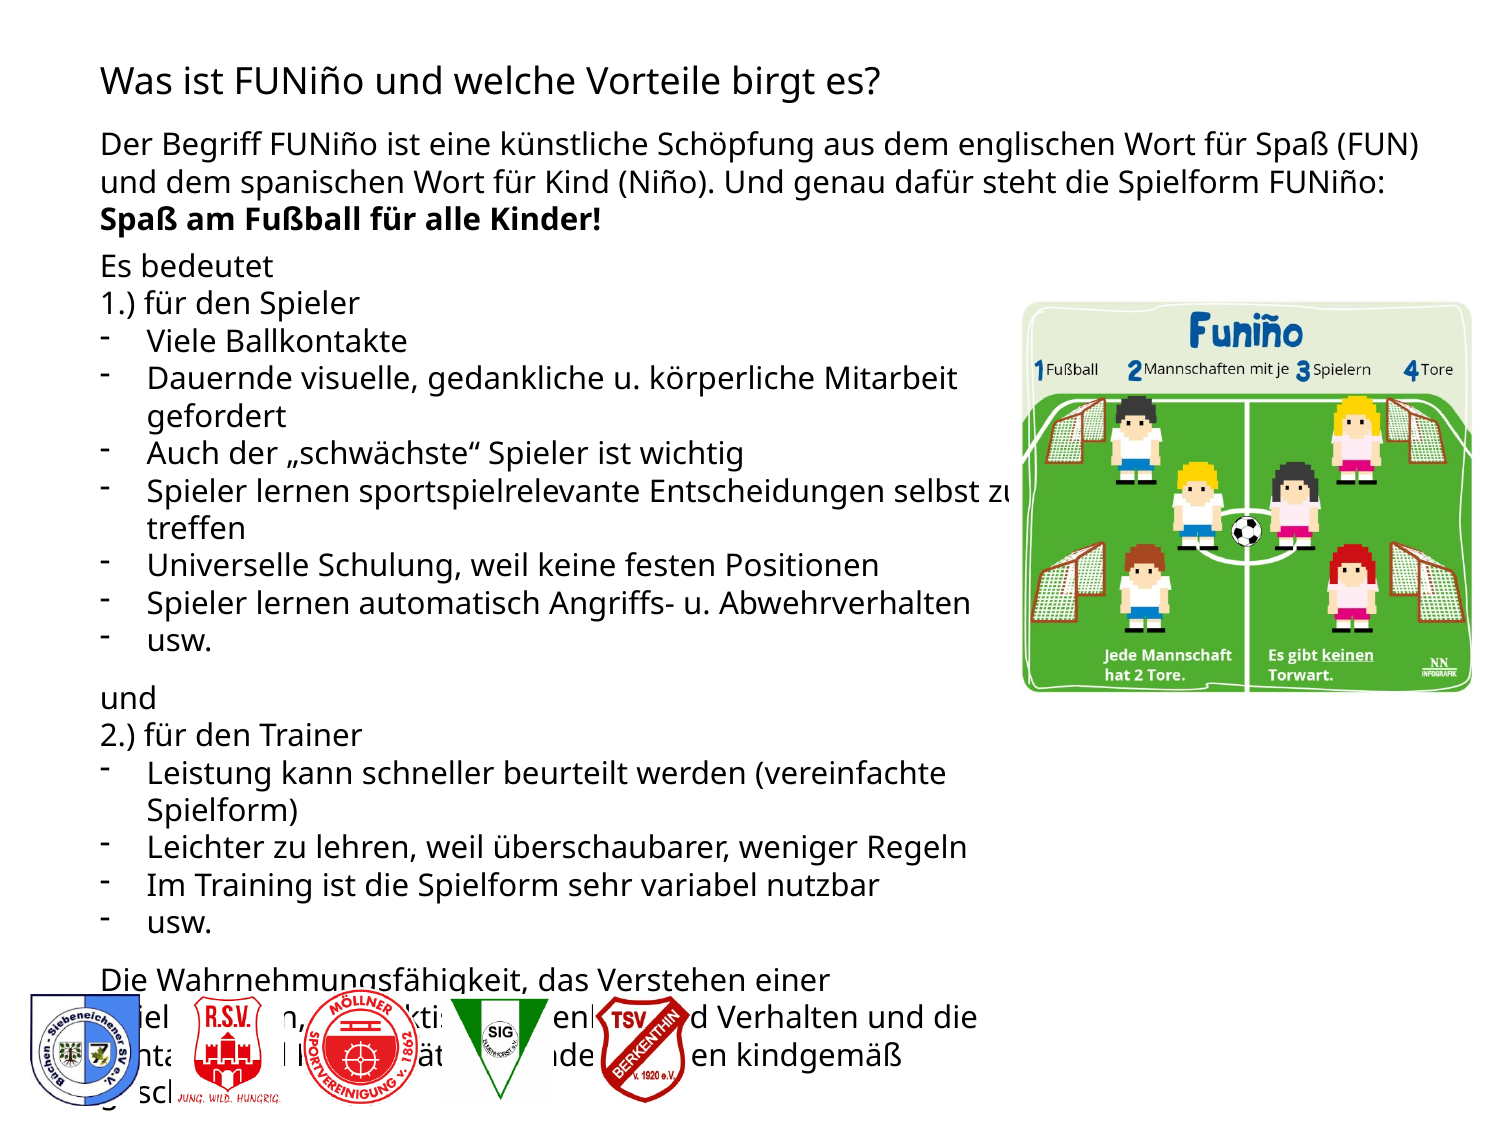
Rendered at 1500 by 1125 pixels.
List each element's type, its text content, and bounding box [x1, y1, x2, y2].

picture [1009, 289, 1483, 705]
picture [30, 994, 140, 1107]
picture [442, 994, 554, 1107]
picture [300, 987, 420, 1107]
picture [170, 993, 284, 1107]
text_box Es bedeutet 1.) für den Spieler Viele Ballkontakte Dauernde visuelle, gedankliche u. körperliche Mitarbeit gefordert Auch der „schwächste“ Spieler ist wichtig Spieler lernen sportspielrelevante Entscheidungen selbst zu treffen Universelle Schulung, weil keine festen Positionen Spieler lernen automatisch Angriffs- u. Abwehrverhalten usw. und 2.) für den Trainer Leistung kann schneller beurteilt werden (vereinfachte Spielform) Leichter zu lehren, weil überschaubarer, weniger Regeln Im Training ist die Spielform sehr variabel nutzbar usw. Die Wahrnehmungsfähigkeit, das Verstehen einer Spielsituation, das taktisches Denken und Verhalten und die Fantasie und Kreativität der Kinder werden kindgemäß geschult! [84, 290, 1054, 1118]
text_box Was ist FUNiño und welche Vorteile birgt es? Der Begriff FUNiño ist eine künstliche Schöpfung aus dem englischen Wort für Spaß (FUN) und dem spanischen Wort für Kind (Niño). Und genau dafür steht die Spielform FUNiño: Spaß am Fußball für alle Kinder! [84, 49, 1459, 290]
picture [592, 994, 692, 1107]
